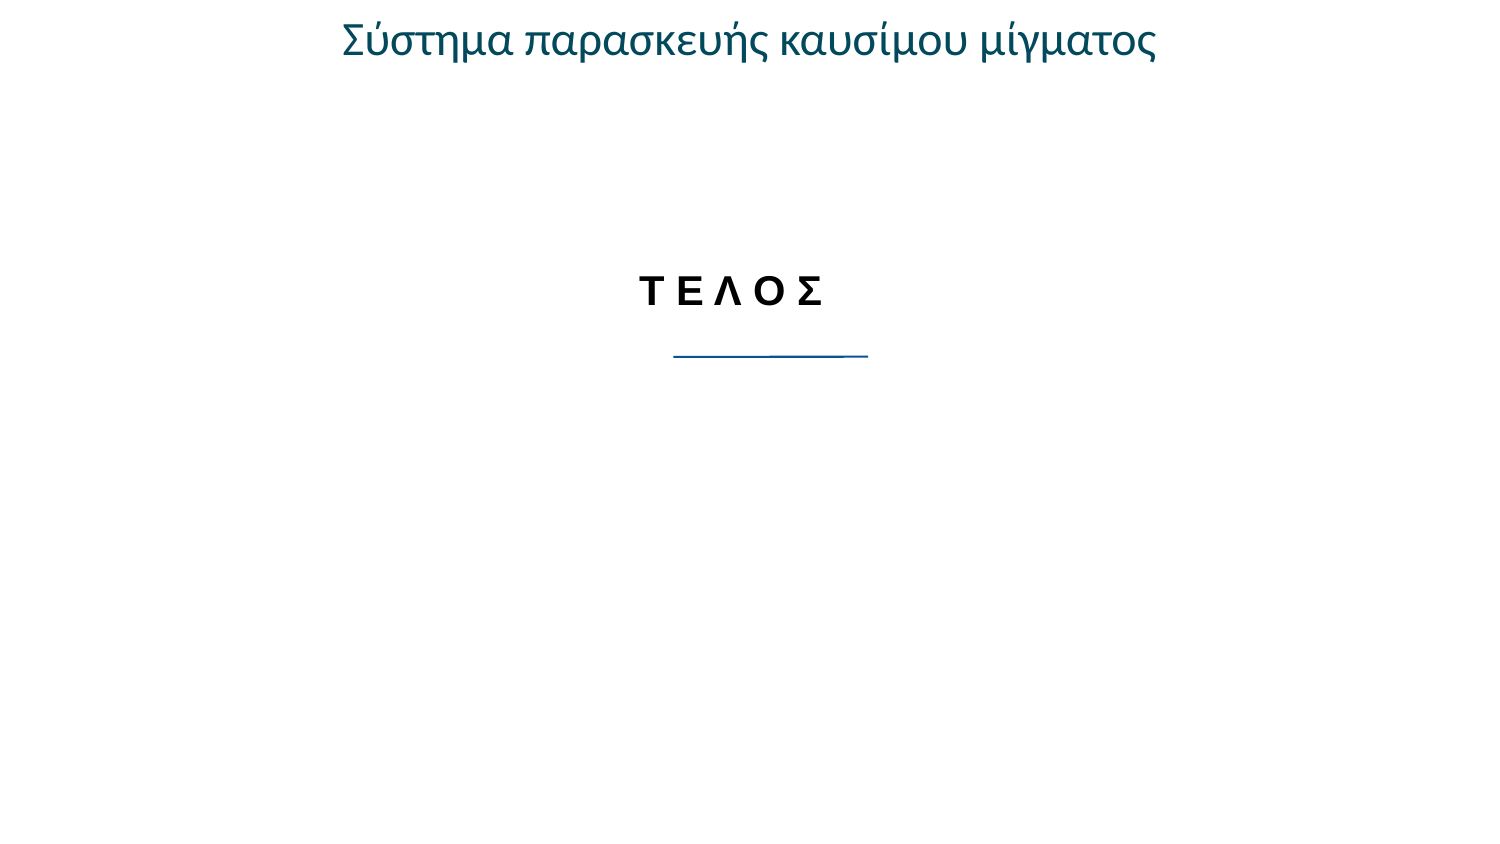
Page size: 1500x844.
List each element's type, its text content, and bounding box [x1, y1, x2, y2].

text_box [456, 349, 869, 357]
text_box Τ Ε Λ Ο Σ [253, 256, 1208, 322]
text_box Σύστημα παρασκευής καυσίμου μίγματος [29, 0, 1471, 73]
